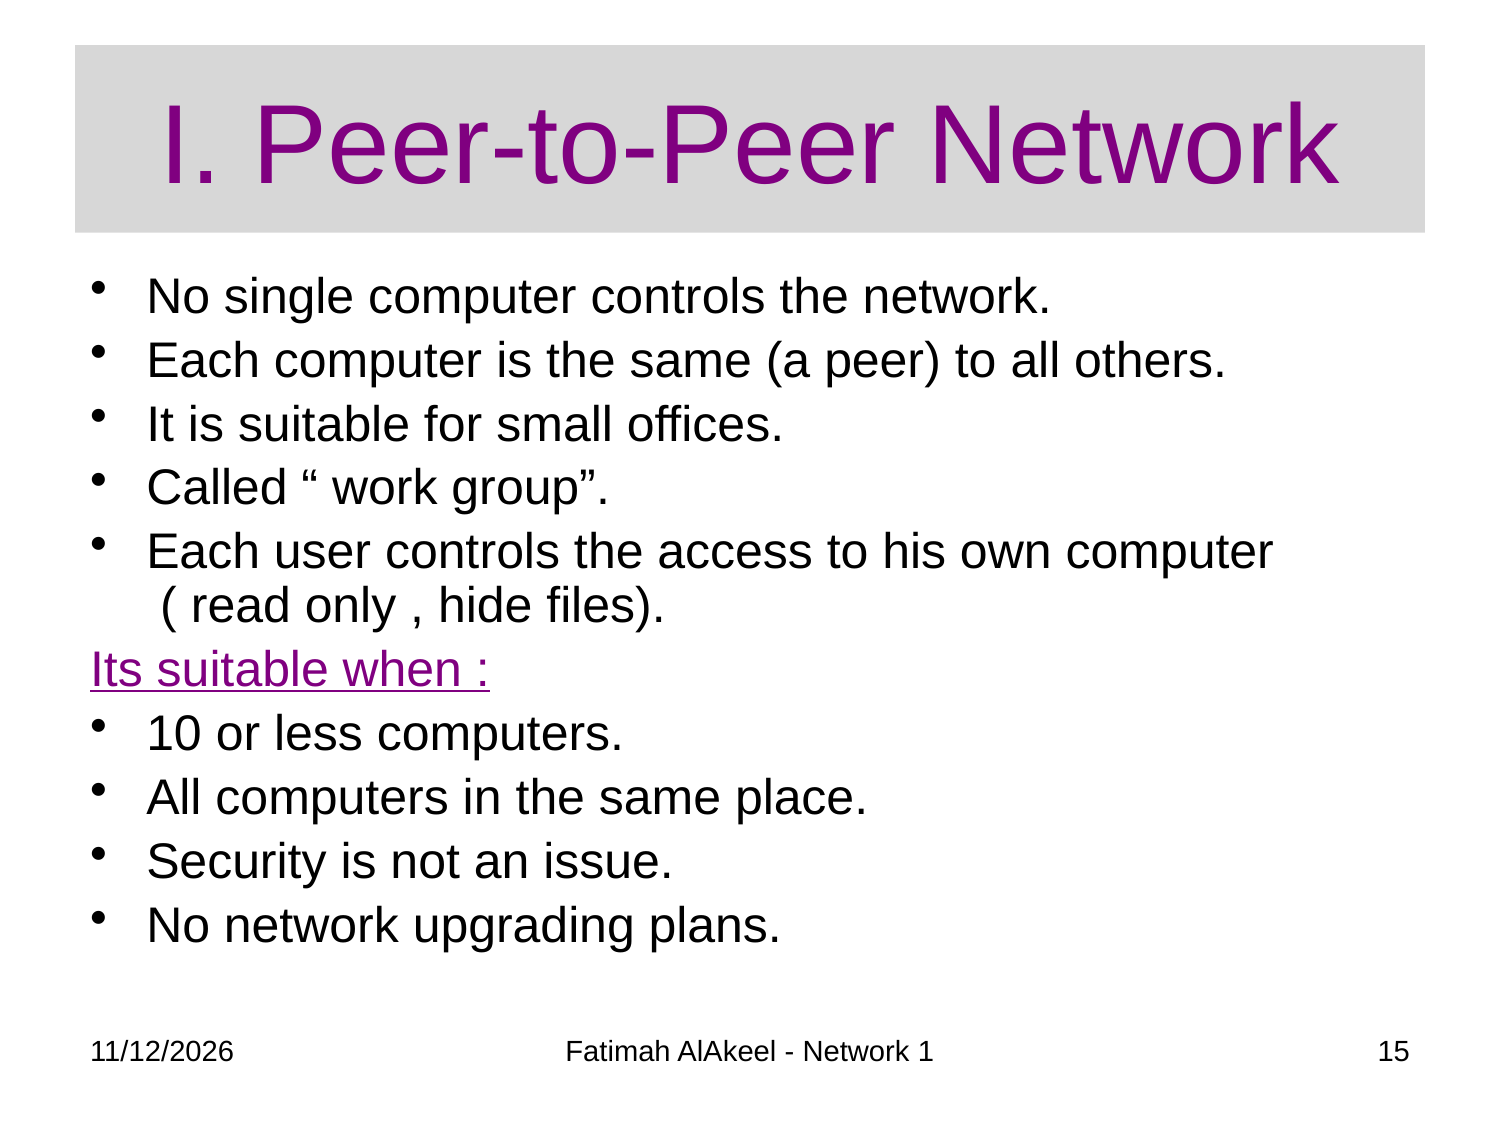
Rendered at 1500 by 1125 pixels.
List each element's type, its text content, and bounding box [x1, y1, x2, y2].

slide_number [74, 1024, 426, 1103]
list No single computer controls the network. Each computer is the same (a peer) to all others. It is suitable for small offices. Called “ work group”. Each user controls the access to his own computer ( read only , hide files). Its suitable when : 10 or less computers. All computers in the same place. Security is not an issue. No network upgrading plans. [74, 262, 1426, 1006]
footer Fatimah AlAkeel - Network 1 [512, 1024, 988, 1103]
slide_number 15 [1074, 1024, 1426, 1103]
title I. Peer-to-Peer Network [74, 44, 1426, 233]
